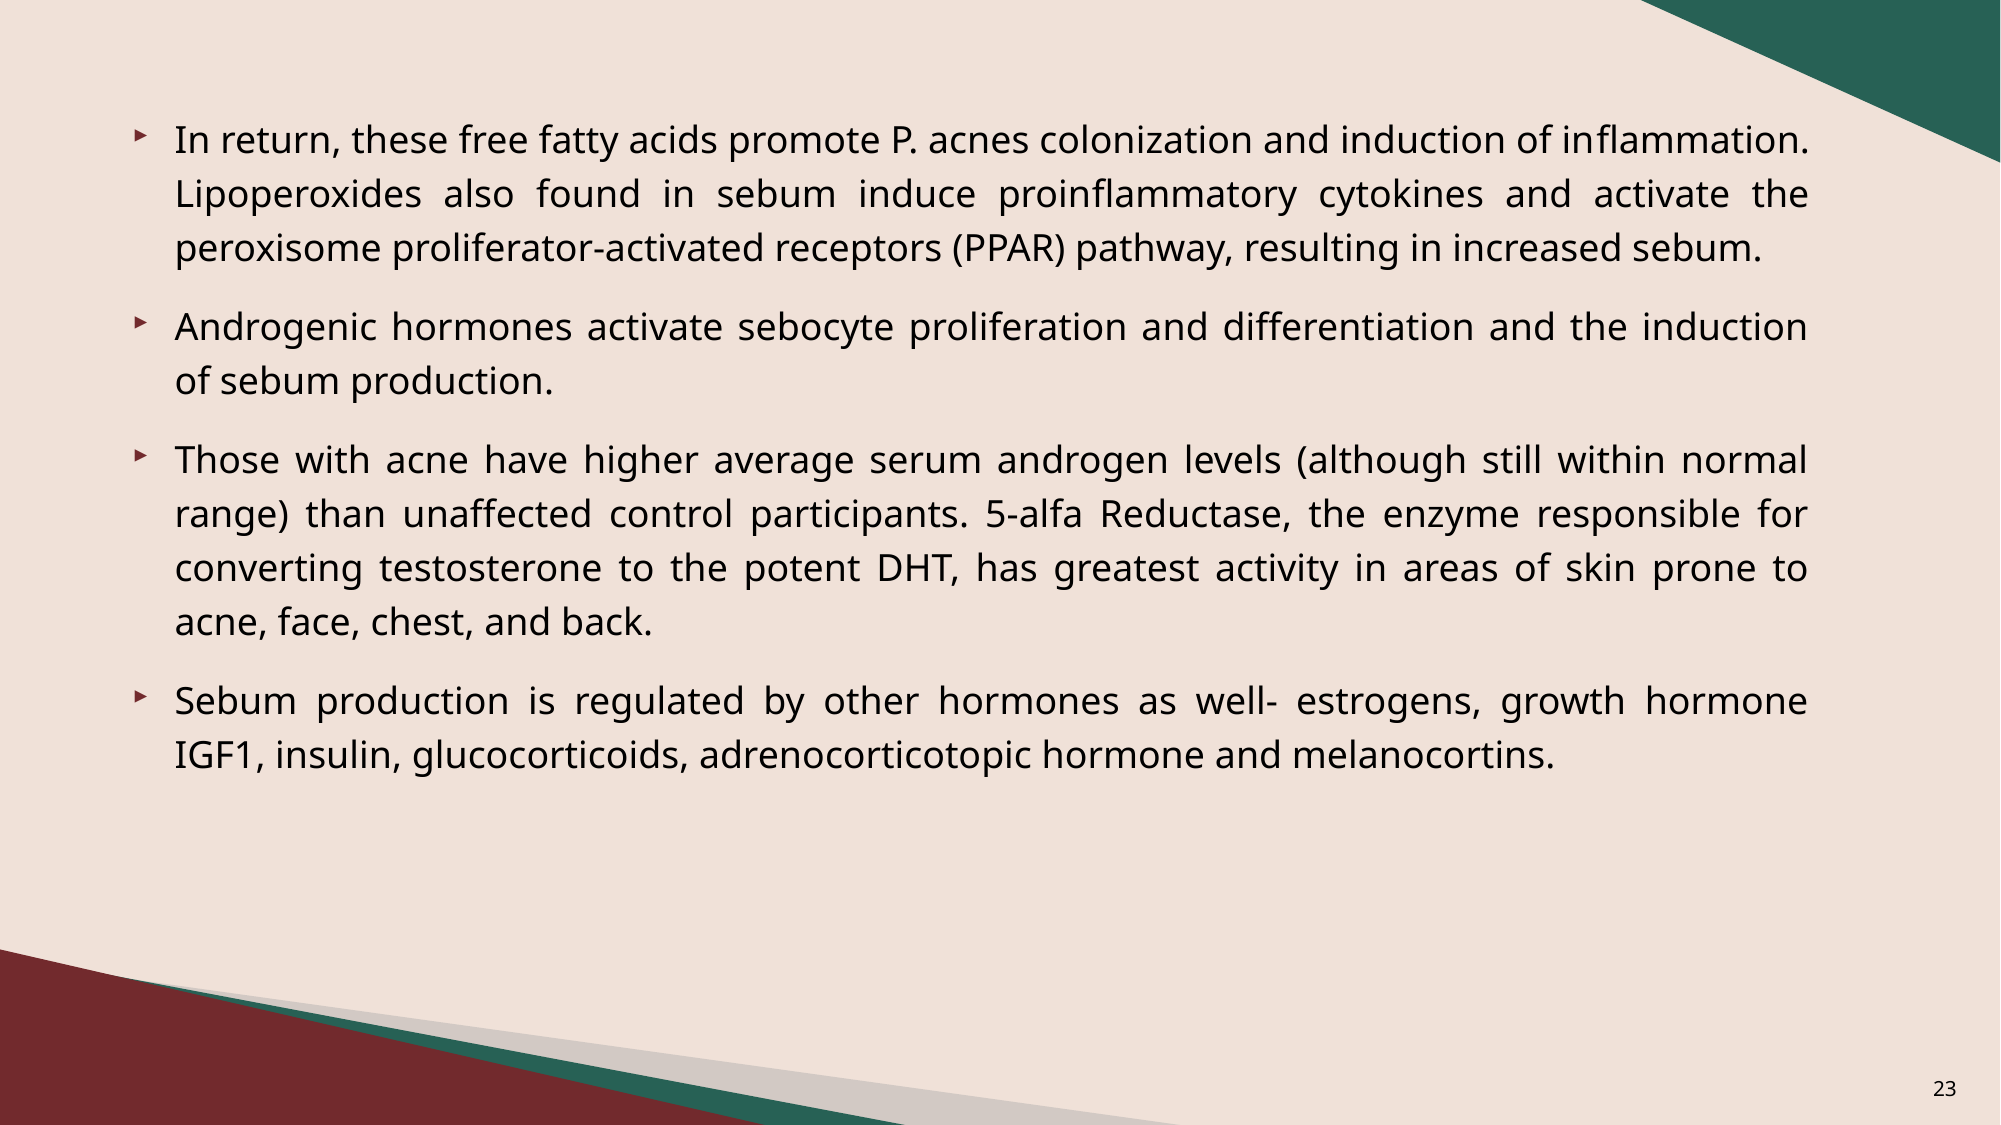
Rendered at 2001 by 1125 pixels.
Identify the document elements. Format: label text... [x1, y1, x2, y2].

text_box In return, these free fatty acids promote P. acnes colonization and induction of inflammation. Lipoperoxides also found in sebum induce proinflammatory cytokines and activate the peroxisome proliferator-activated receptors (PPAR) pathway, resulting in increased sebum. Androgenic hormones activate sebocyte proliferation and differentiation and the induction of sebum production. Those with acne have higher average serum androgen levels (although still within normal range) than unaffected control participants. 5-alfa Reductase, the enzyme responsible for converting testosterone to the potent DHT, has greatest activity in areas of skin prone to acne, face, chest, and back. Sebum production is regulated by other hormones as well- estrogens, growth hormone IGF1, insulin, glucocorticoids, adrenocorticotopic hormone and melanocortins. [99, 99, 1825, 863]
slide_number 23 [1891, 1051, 1972, 1112]
